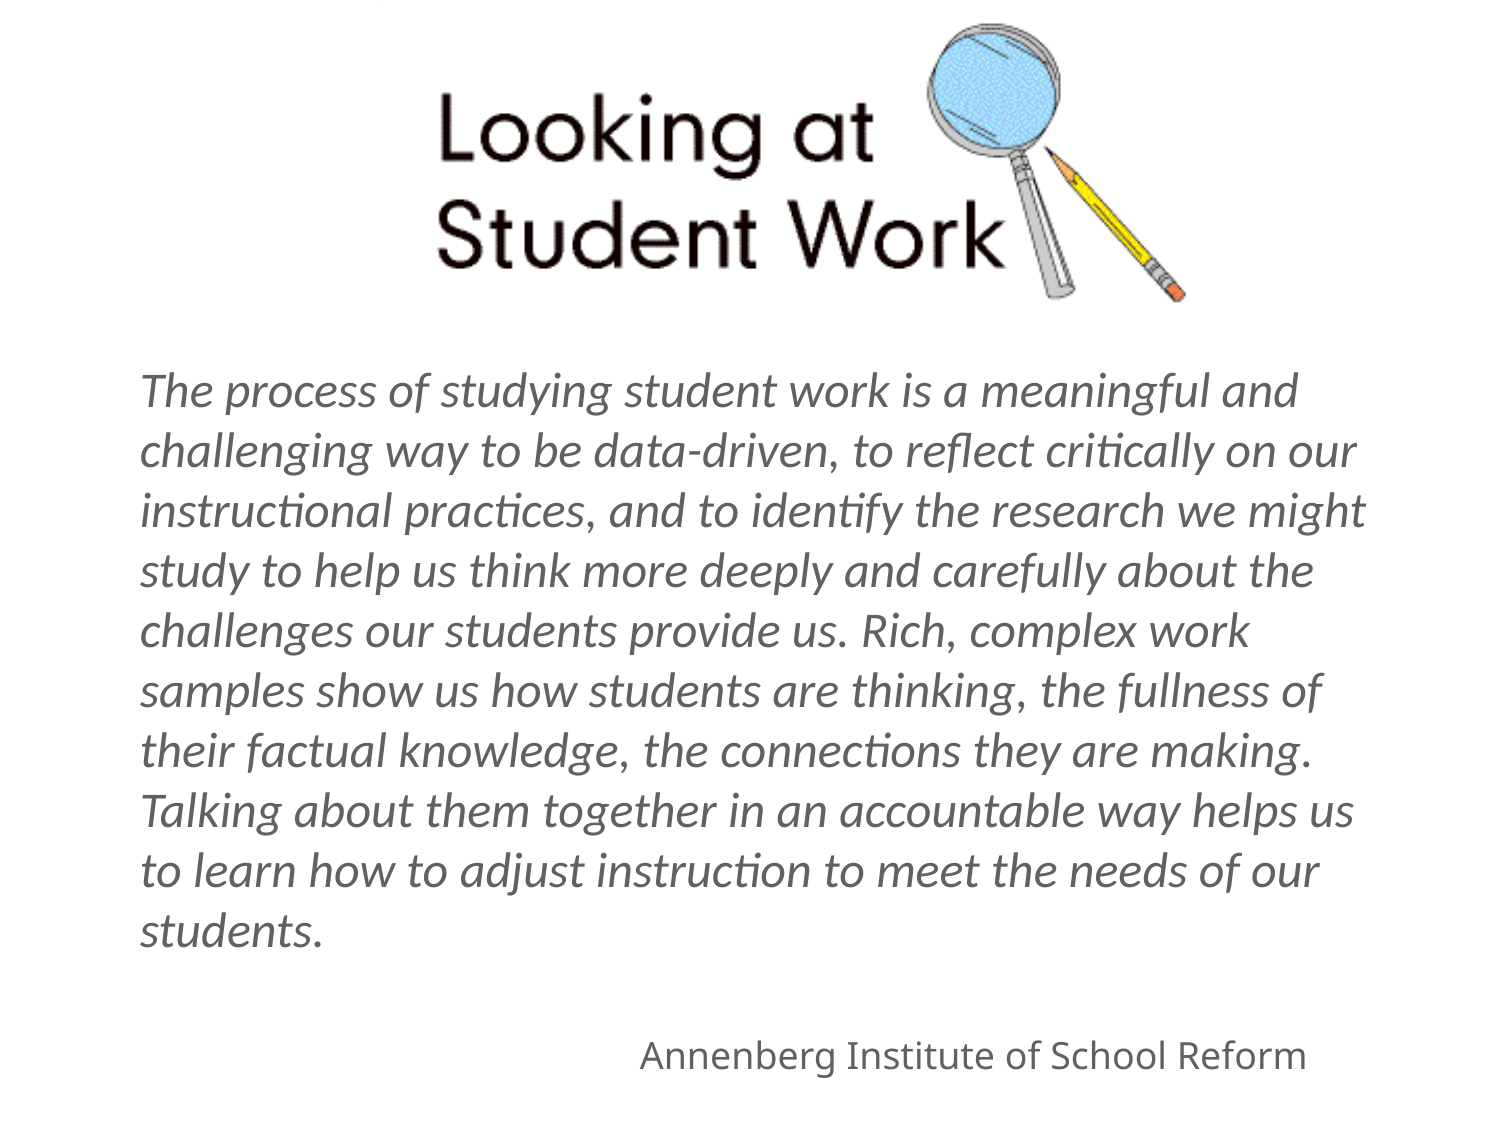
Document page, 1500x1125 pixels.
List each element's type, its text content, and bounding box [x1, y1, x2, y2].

text_box Annenberg Institute of School Reform [624, 1024, 1425, 1085]
picture [374, 0, 1232, 334]
text_box The process of studying student work is a meaningful and challenging way to be data-driven, to reflect critically on our instructional practices, and to identify the research we might study to help us think more deeply and carefully about the challenges our students provide us. Rich, complex work samples show us how students are thinking, the fullness of their factual knowledge, the connections they are making. Talking about them together in an accountable way helps us to learn how to adjust instruction to meet the needs of our students. [124, 349, 1413, 965]
